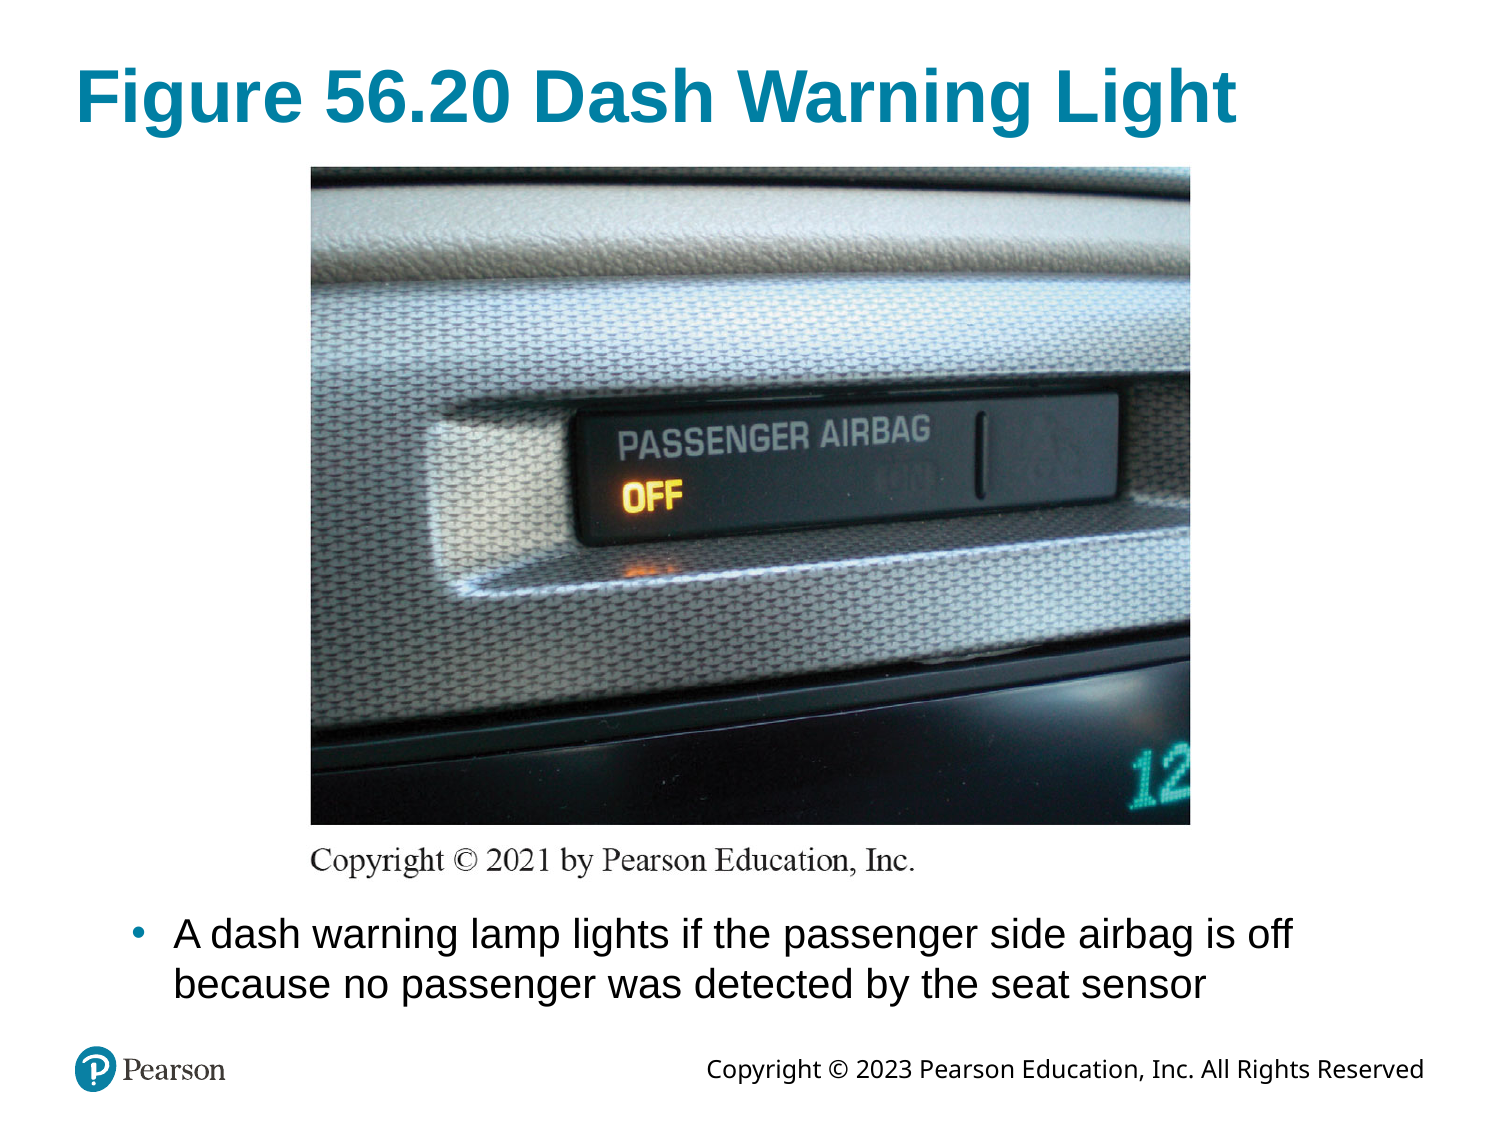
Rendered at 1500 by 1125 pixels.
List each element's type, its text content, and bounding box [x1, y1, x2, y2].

list A dash warning lamp lights if the passenger side airbag is off because no passenger was detected by the seat sensor [131, 899, 1369, 1016]
title Figure 56.20 Dash Warning Light [75, 38, 1425, 145]
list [305, 161, 1194, 883]
